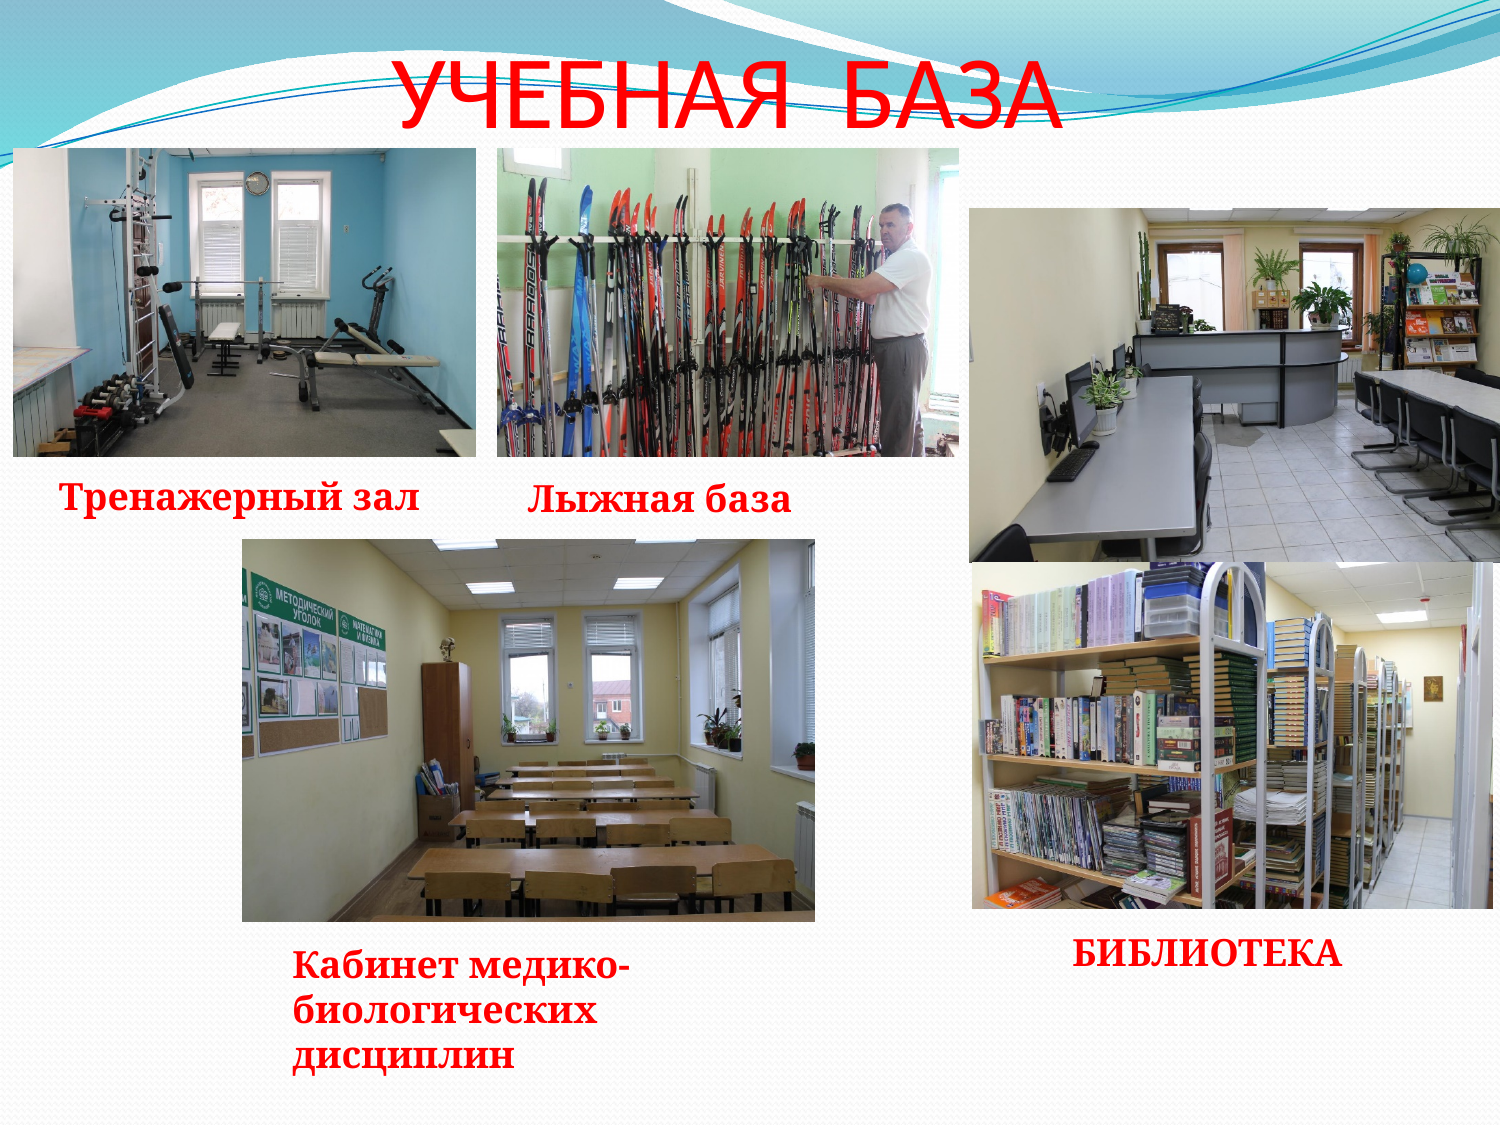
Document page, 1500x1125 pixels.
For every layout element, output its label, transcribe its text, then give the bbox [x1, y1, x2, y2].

title УЧЕБНАЯ БАЗА [53, 10, 1404, 150]
picture [972, 562, 1493, 910]
picture [13, 148, 476, 457]
picture [241, 539, 816, 923]
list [968, 207, 1500, 563]
text_box БИБЛИОТЕКА [1057, 921, 1500, 982]
text_box Тренажерный зал [44, 468, 470, 525]
text_box Лыжная база [513, 469, 932, 528]
picture [497, 148, 959, 457]
text_box Кабинет медико-биологических дисциплин [277, 933, 845, 1083]
